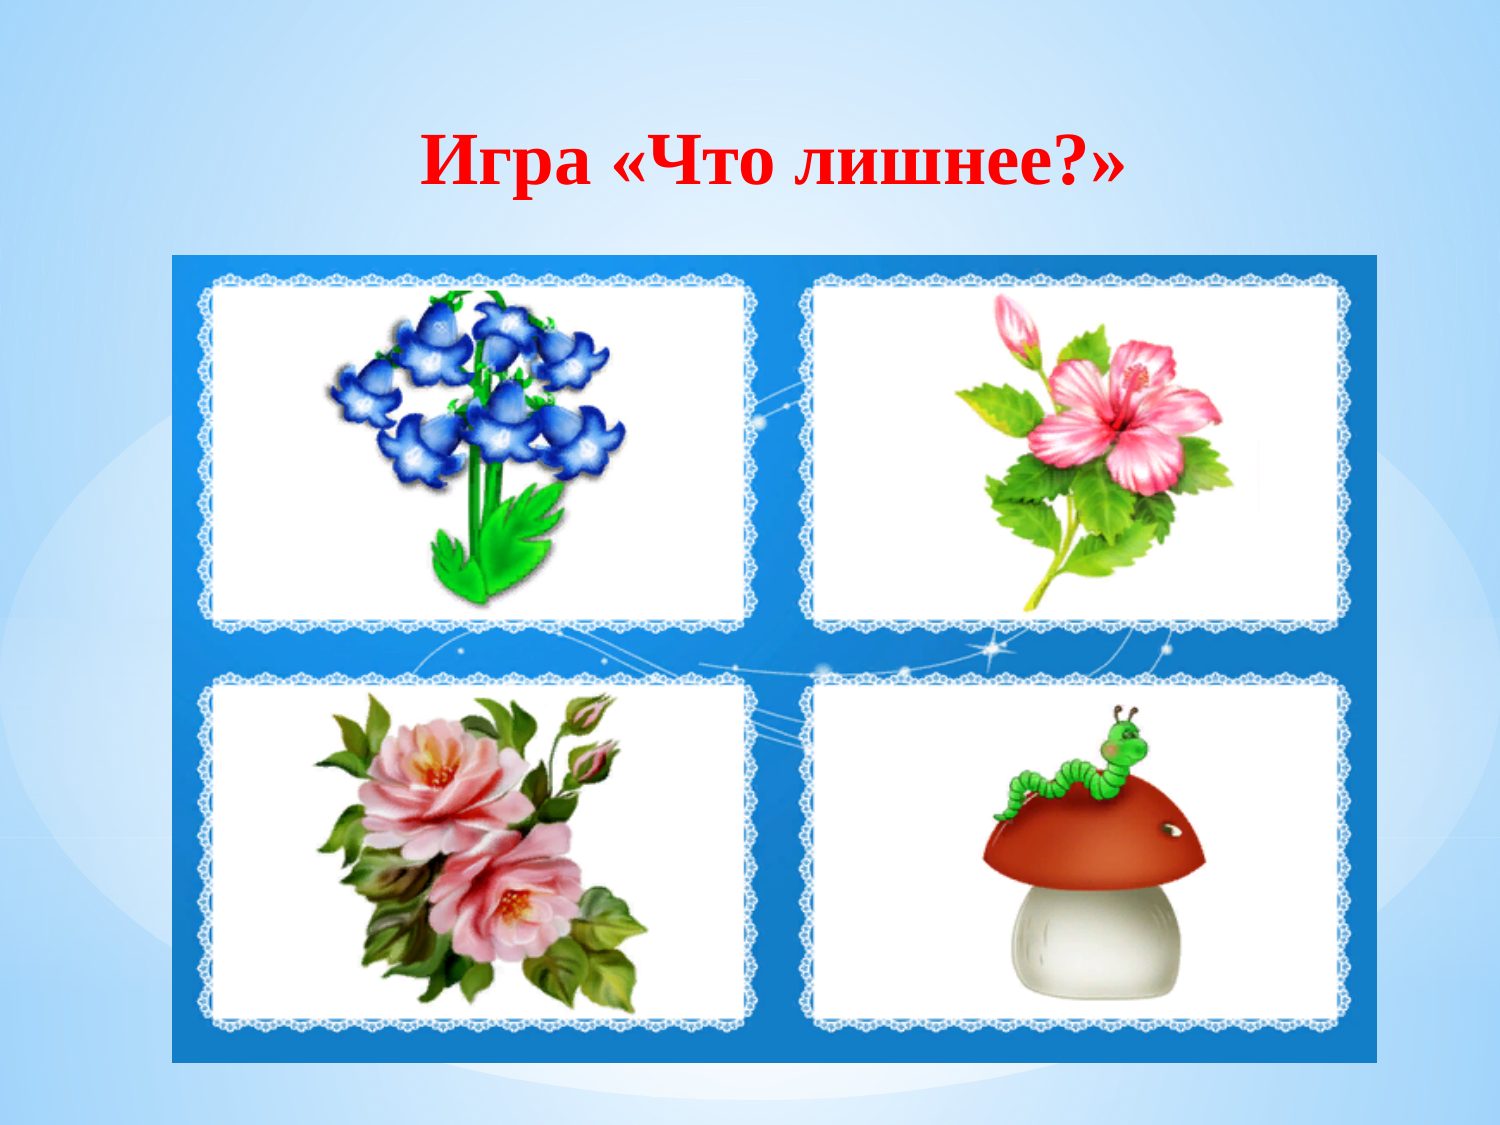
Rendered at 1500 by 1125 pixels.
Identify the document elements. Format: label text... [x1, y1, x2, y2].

picture [171, 254, 1377, 1063]
text_box Игра «Что лишнее?» [289, 101, 1260, 207]
